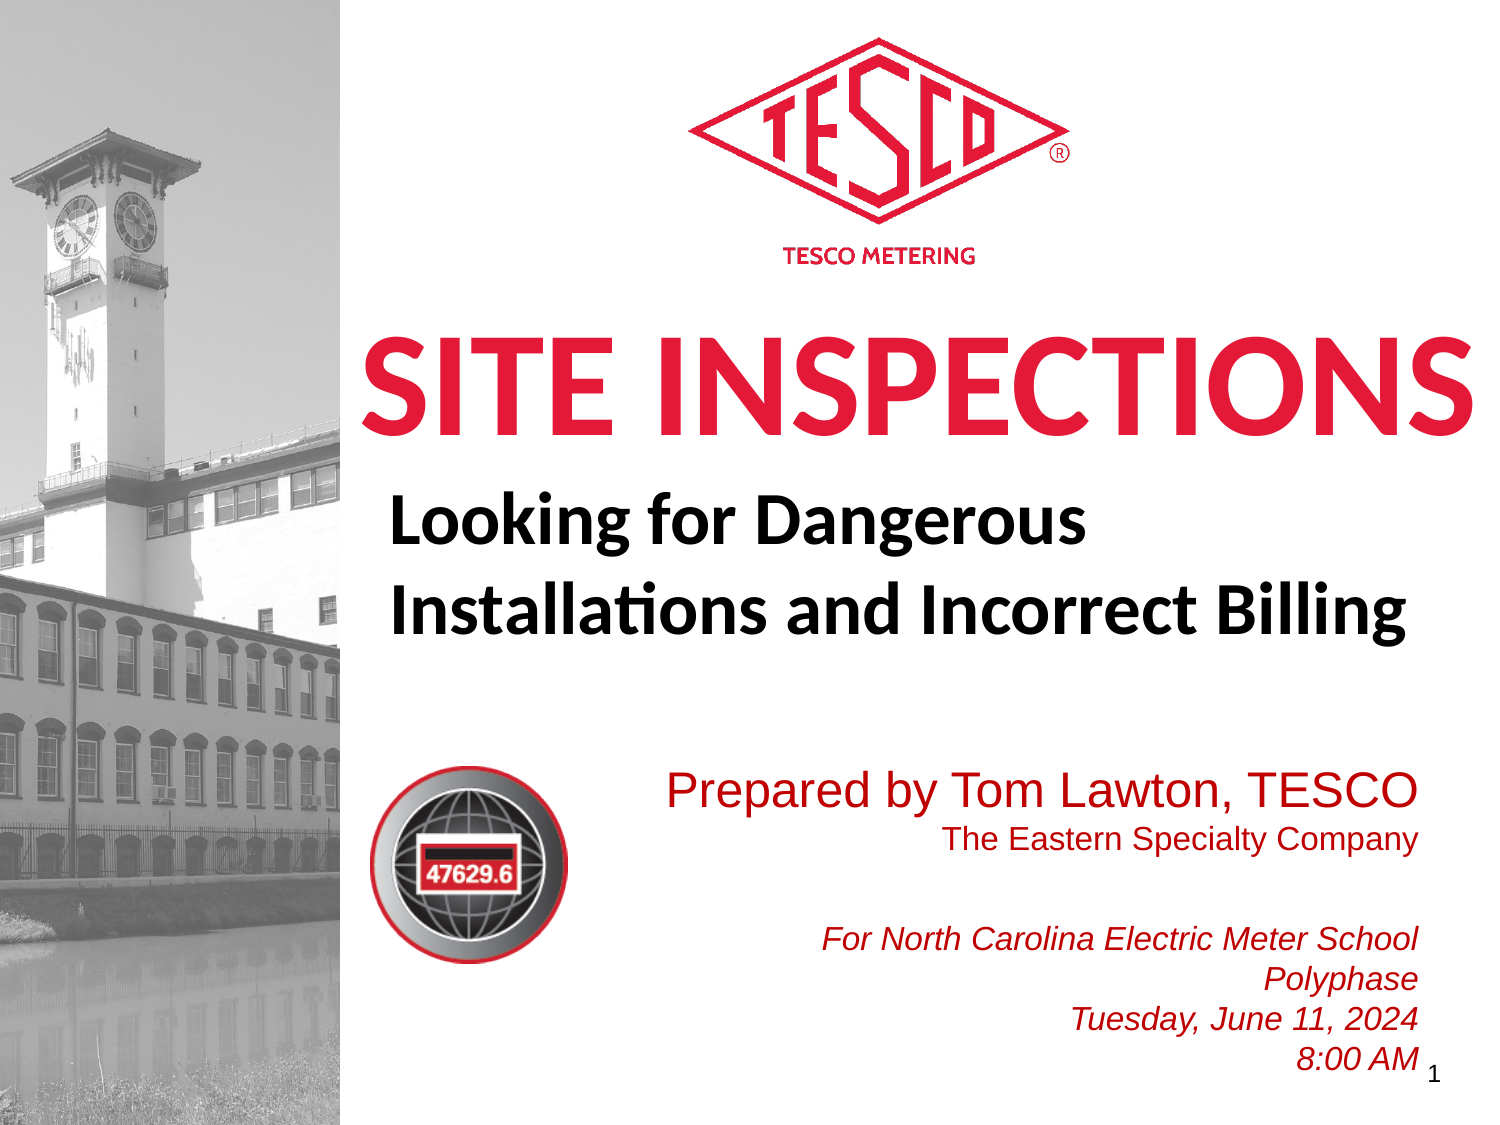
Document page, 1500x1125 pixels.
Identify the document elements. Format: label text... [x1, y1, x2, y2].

title Site Inspections [337, 259, 1500, 475]
picture [370, 766, 568, 964]
picture [687, 37, 1070, 259]
text_box Prepared by Tom Lawton, TESCO The Eastern Specialty Company For North Carolina Electric Meter School Polyphase Tuesday, June 11, 2024 8:00 AM [571, 749, 1434, 1085]
picture [0, 0, 340, 1125]
text_box Looking for Dangerous Installations and Incorrect Billing [375, 461, 1463, 657]
